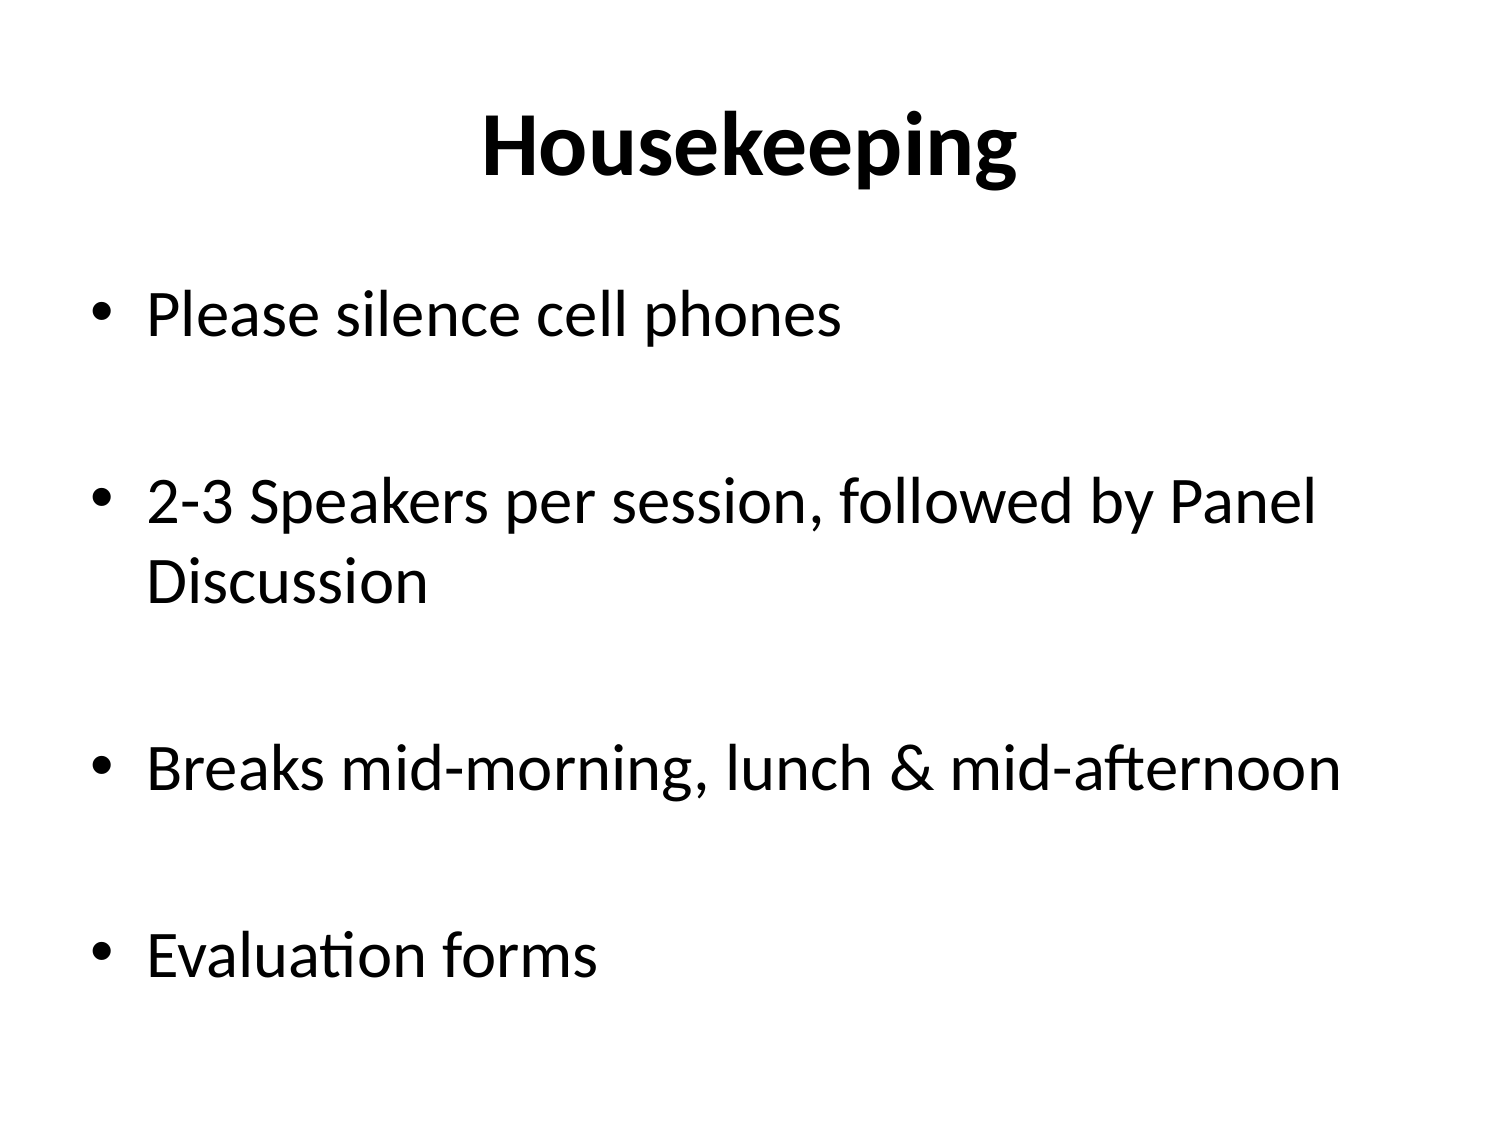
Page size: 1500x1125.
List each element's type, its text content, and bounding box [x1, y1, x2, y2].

list Please silence cell phones 2-3 Speakers per session, followed by Panel Discussion Breaks mid-morning, lunch & mid-afternoon Evaluation forms [75, 262, 1425, 1005]
title Housekeeping [75, 45, 1425, 233]
